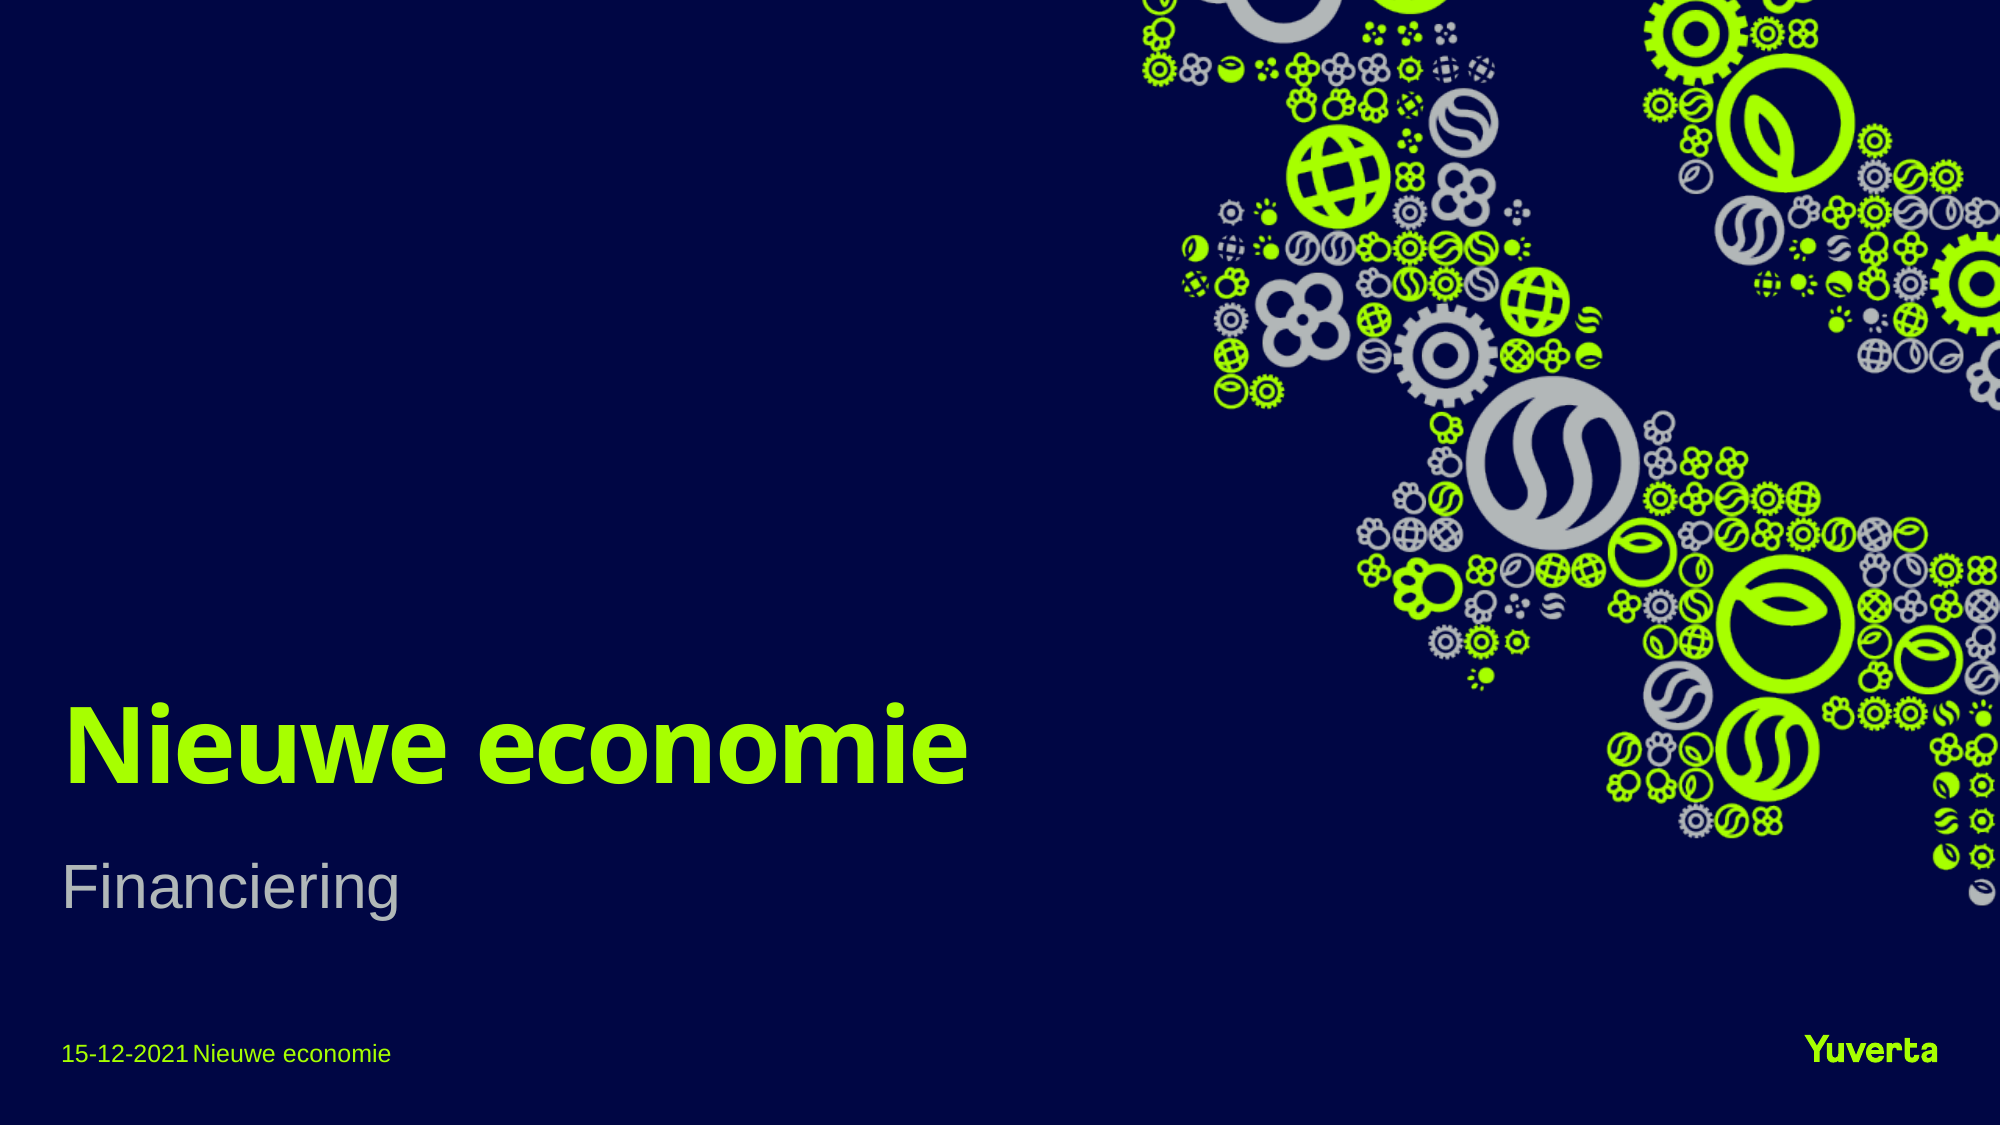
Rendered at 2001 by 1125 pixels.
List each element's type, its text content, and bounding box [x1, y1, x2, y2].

subtitle Financiering [61, 845, 1320, 1006]
picture [0, 0, 2000, 1125]
footer Nieuwe economie [193, 1037, 1000, 1073]
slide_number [60, 1037, 193, 1073]
title Nieuwe economie [60, 463, 1319, 805]
